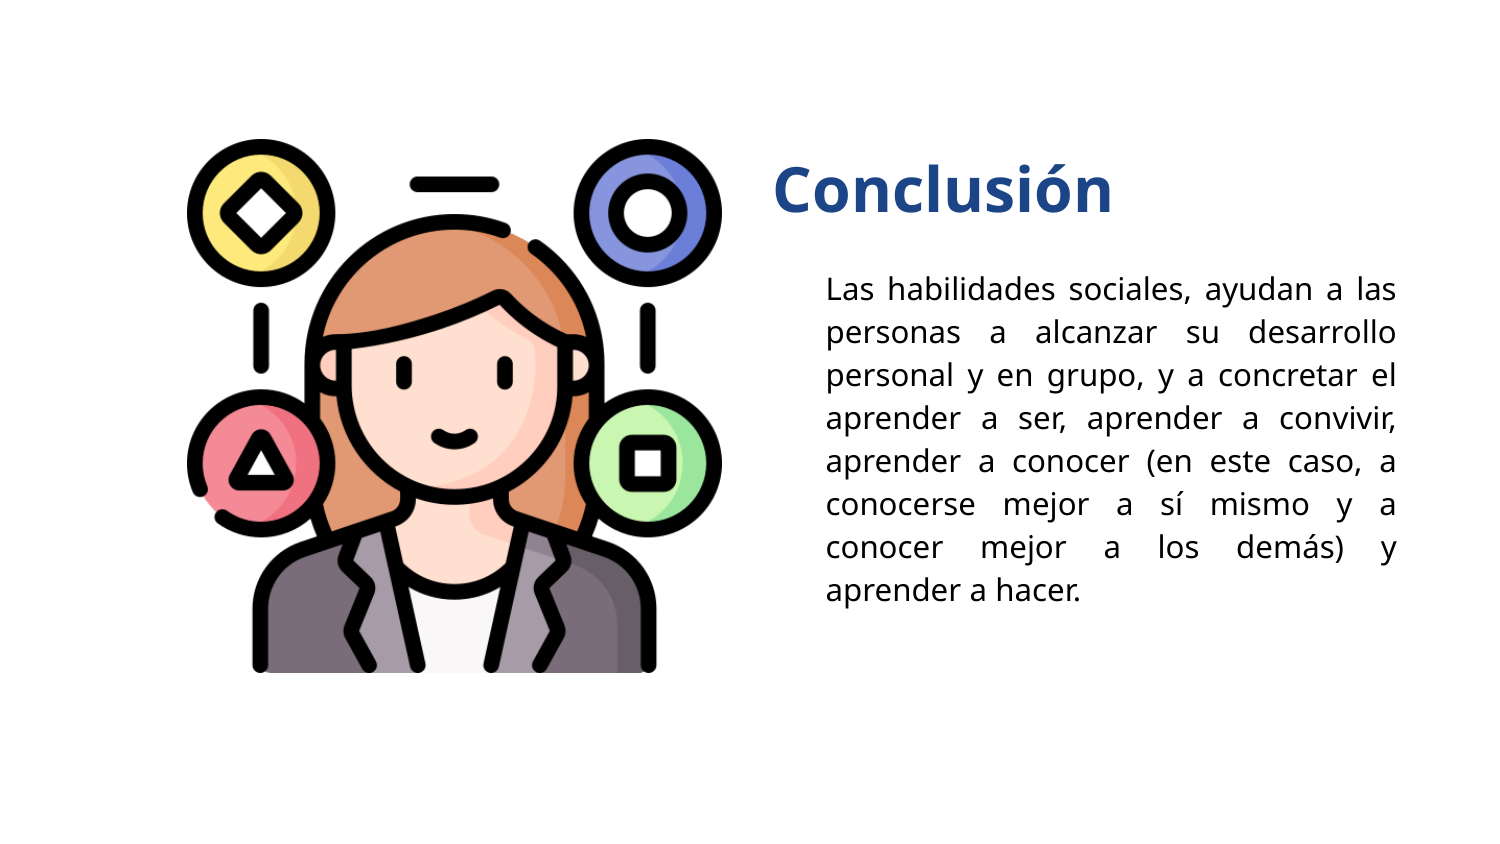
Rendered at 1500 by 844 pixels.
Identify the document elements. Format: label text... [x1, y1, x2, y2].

title Conclusión [727, 149, 1115, 226]
picture [187, 139, 722, 674]
subtitle Las habilidades sociales, ayudan a las personas a alcanzar su desarrollo personal y en grupo, y a concretar el aprender a ser, aprender a convivir, aprender a conocer (en este caso, a conocerse mejor a sí mismo y a conocer mejor a los demás) y aprender a hacer. [810, 248, 1413, 727]
